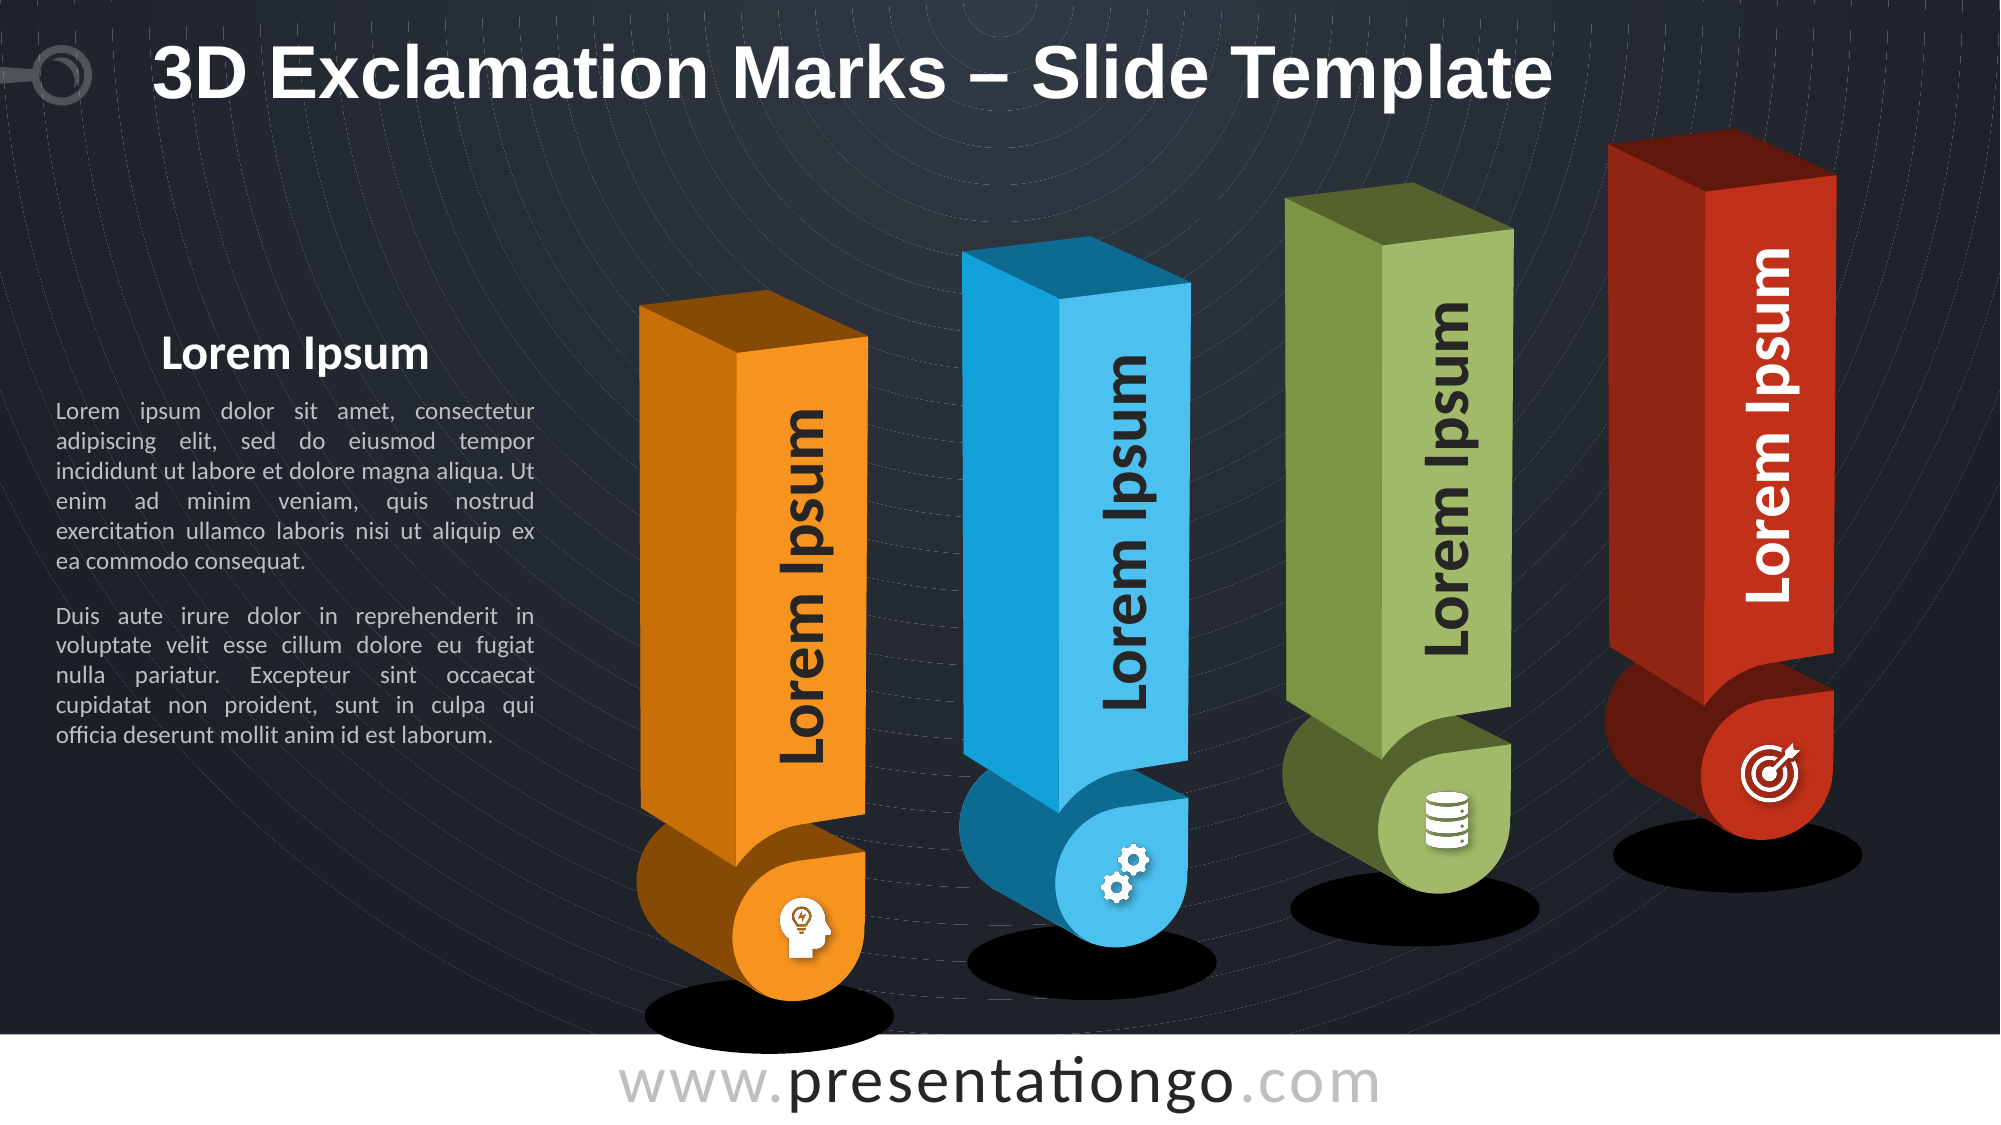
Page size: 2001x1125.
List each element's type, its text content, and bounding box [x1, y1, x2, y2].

picture [1734, 736, 1807, 809]
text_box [636, 289, 895, 1054]
picture [1411, 784, 1484, 856]
picture [769, 893, 842, 965]
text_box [1605, 128, 1863, 893]
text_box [55, 311, 536, 761]
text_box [1282, 182, 1540, 947]
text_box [959, 236, 1217, 1001]
picture [1089, 837, 1161, 910]
title 3D Exclamation Marks – Slide Template [137, 26, 1863, 148]
